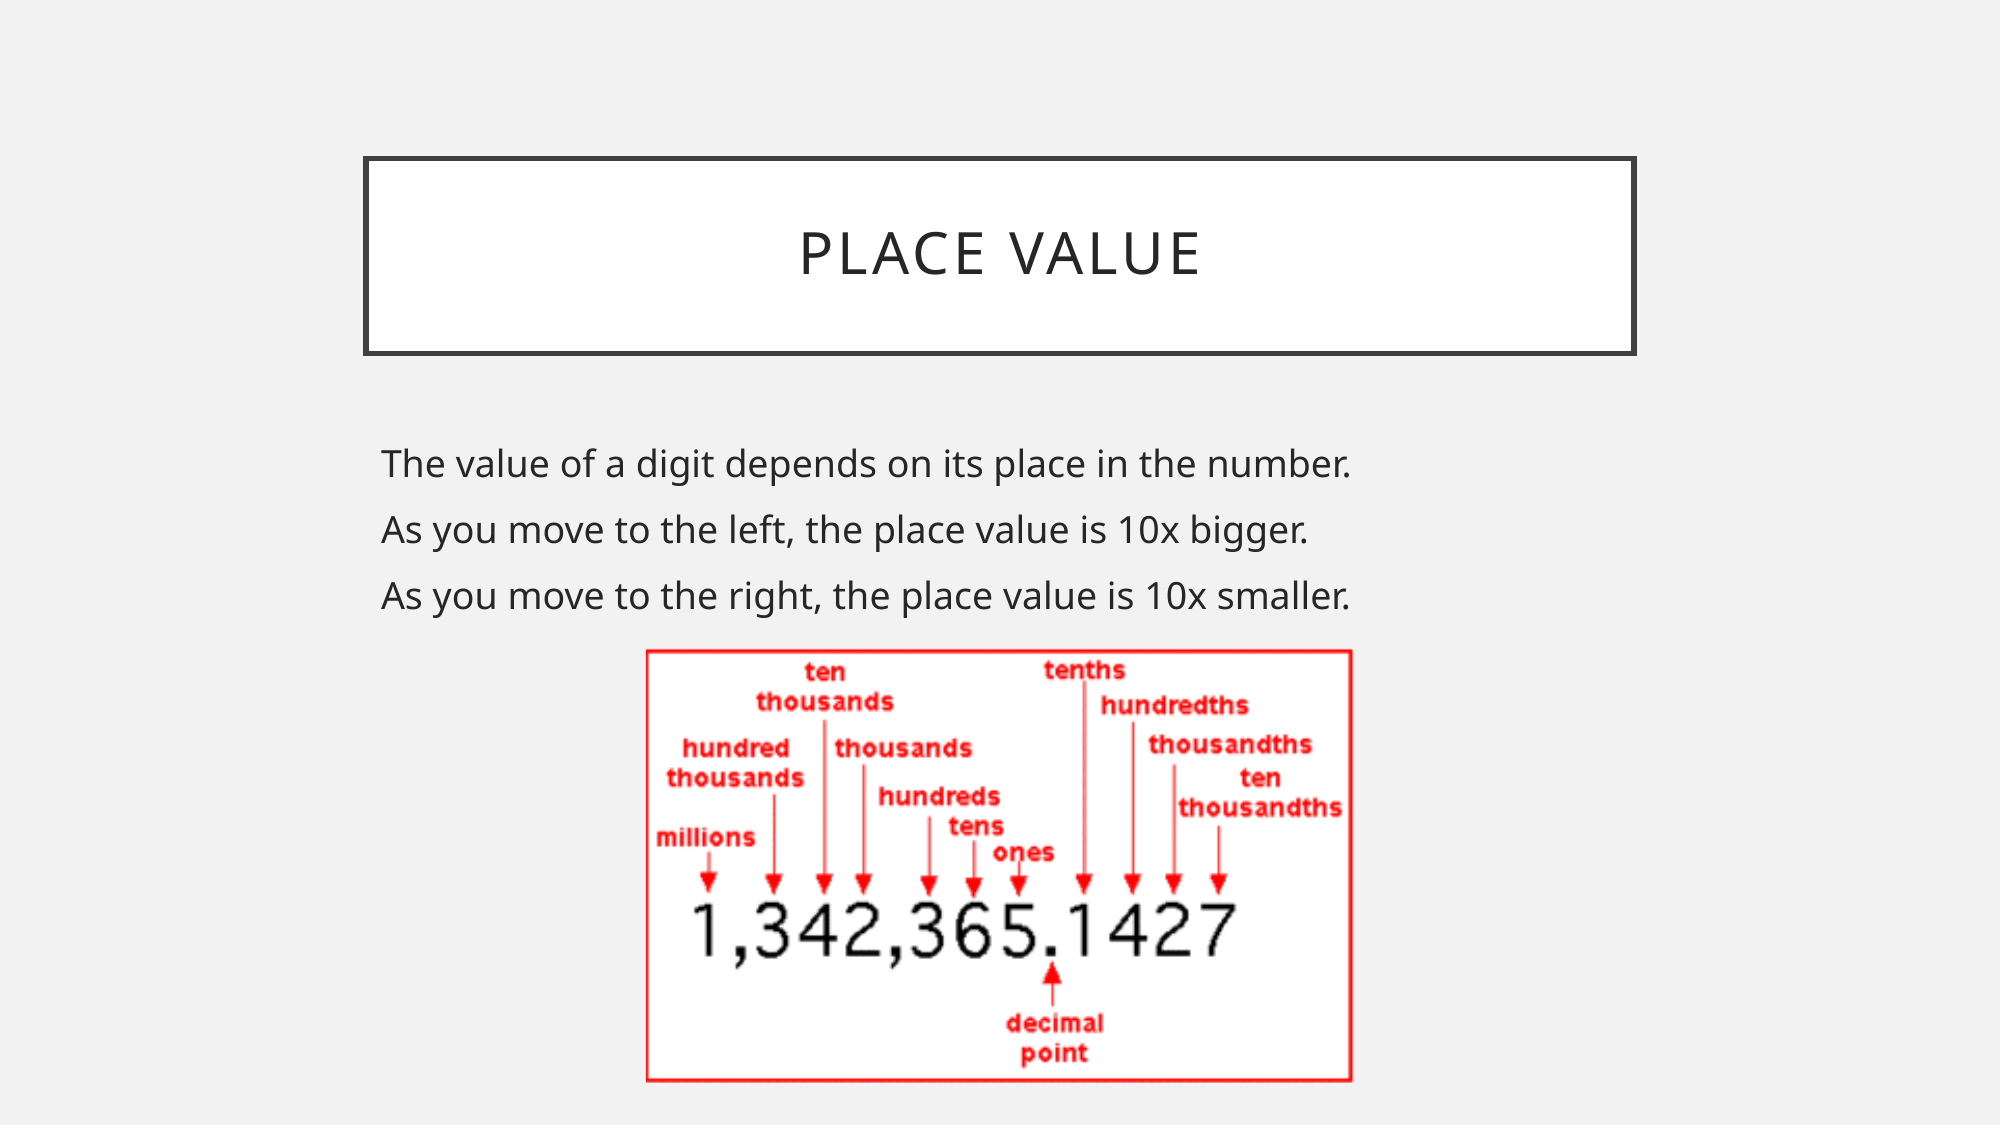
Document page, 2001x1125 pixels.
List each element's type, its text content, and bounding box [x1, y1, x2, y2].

title Place Value [363, 156, 1637, 356]
picture [645, 648, 1355, 1083]
list The value of a digit depends on its place in the number. As you move to the left, the place value is 10x bigger. As you move to the right, the place value is 10x smaller. [366, 432, 1634, 942]
